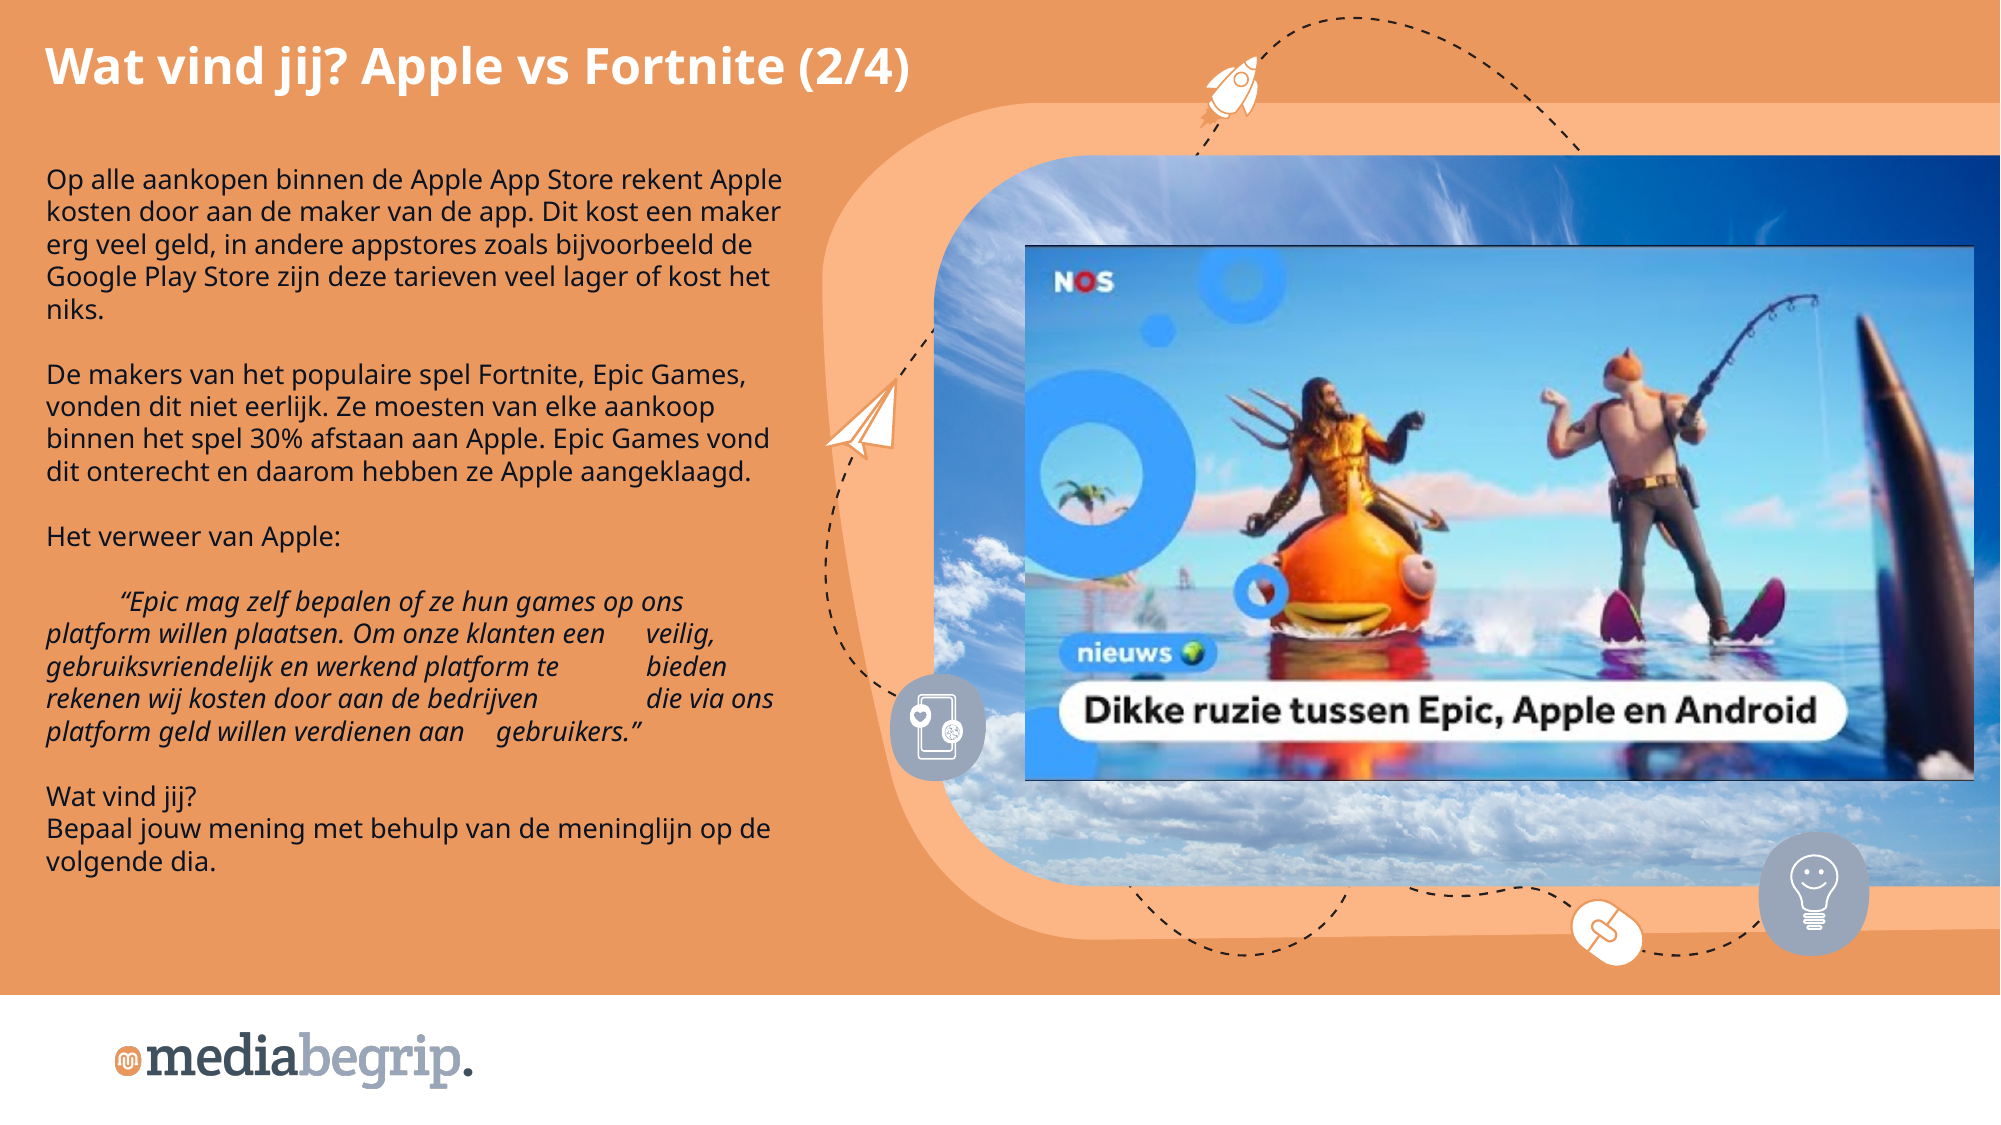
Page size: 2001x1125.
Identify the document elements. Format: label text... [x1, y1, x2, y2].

picture [114, 1032, 473, 1089]
text_box Wat vind jij? Apple vs Fortnite (2/4) [30, 27, 1320, 105]
text_box Op alle aankopen binnen de Apple App Store rekent Apple kosten door aan de maker van de app. Dit kost een maker erg veel geld, in andere appstores zoals bijvoorbeeld de Google Play Store zijn deze tarieven veel lager of kost het niks. De makers van het populaire spel Fortnite, Epic Games, vonden dit niet eerlijk. Ze moesten van elke aankoop binnen het spel 30% afstaan aan Apple. Epic Games vond dit onterecht en daarom hebben ze Apple aangeklaagd. Het verweer van Apple: “Epic mag zelf bepalen of ze hun games op ons platform willen plaatsen. Om onze klanten een veilig, gebruiksvriendelijk en werkend platform te bieden rekenen wij kosten door aan de bedrijven die via ons platform geld willen verdienen aan gebruikers.” Wat vind jij? Bepaal jouw mening met behulp van de meninglijn op de volgende dia. [31, 154, 824, 885]
picture [933, 155, 2000, 887]
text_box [1024, 244, 1975, 782]
